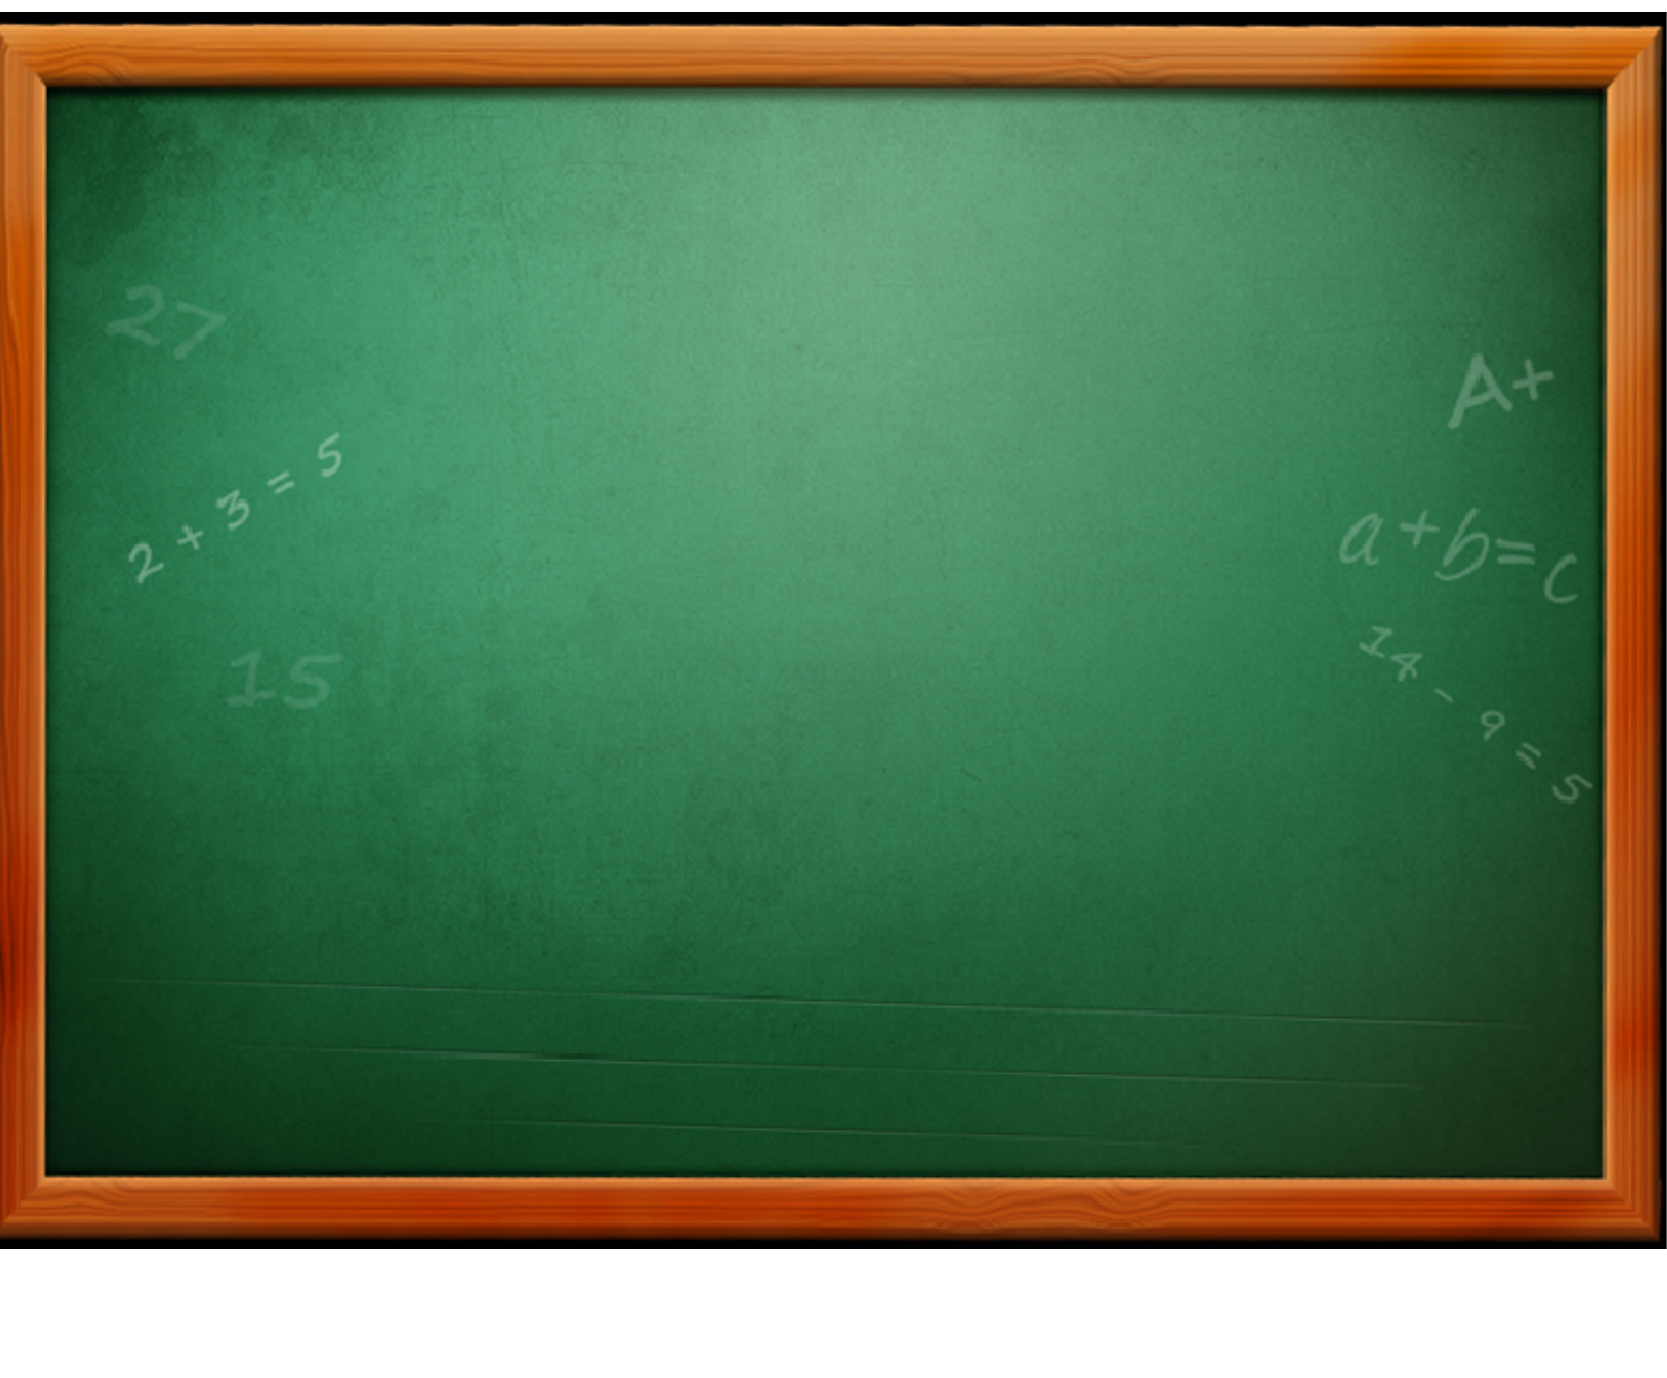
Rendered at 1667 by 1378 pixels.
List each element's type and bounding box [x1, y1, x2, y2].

picture [0, 12, 1667, 1250]
